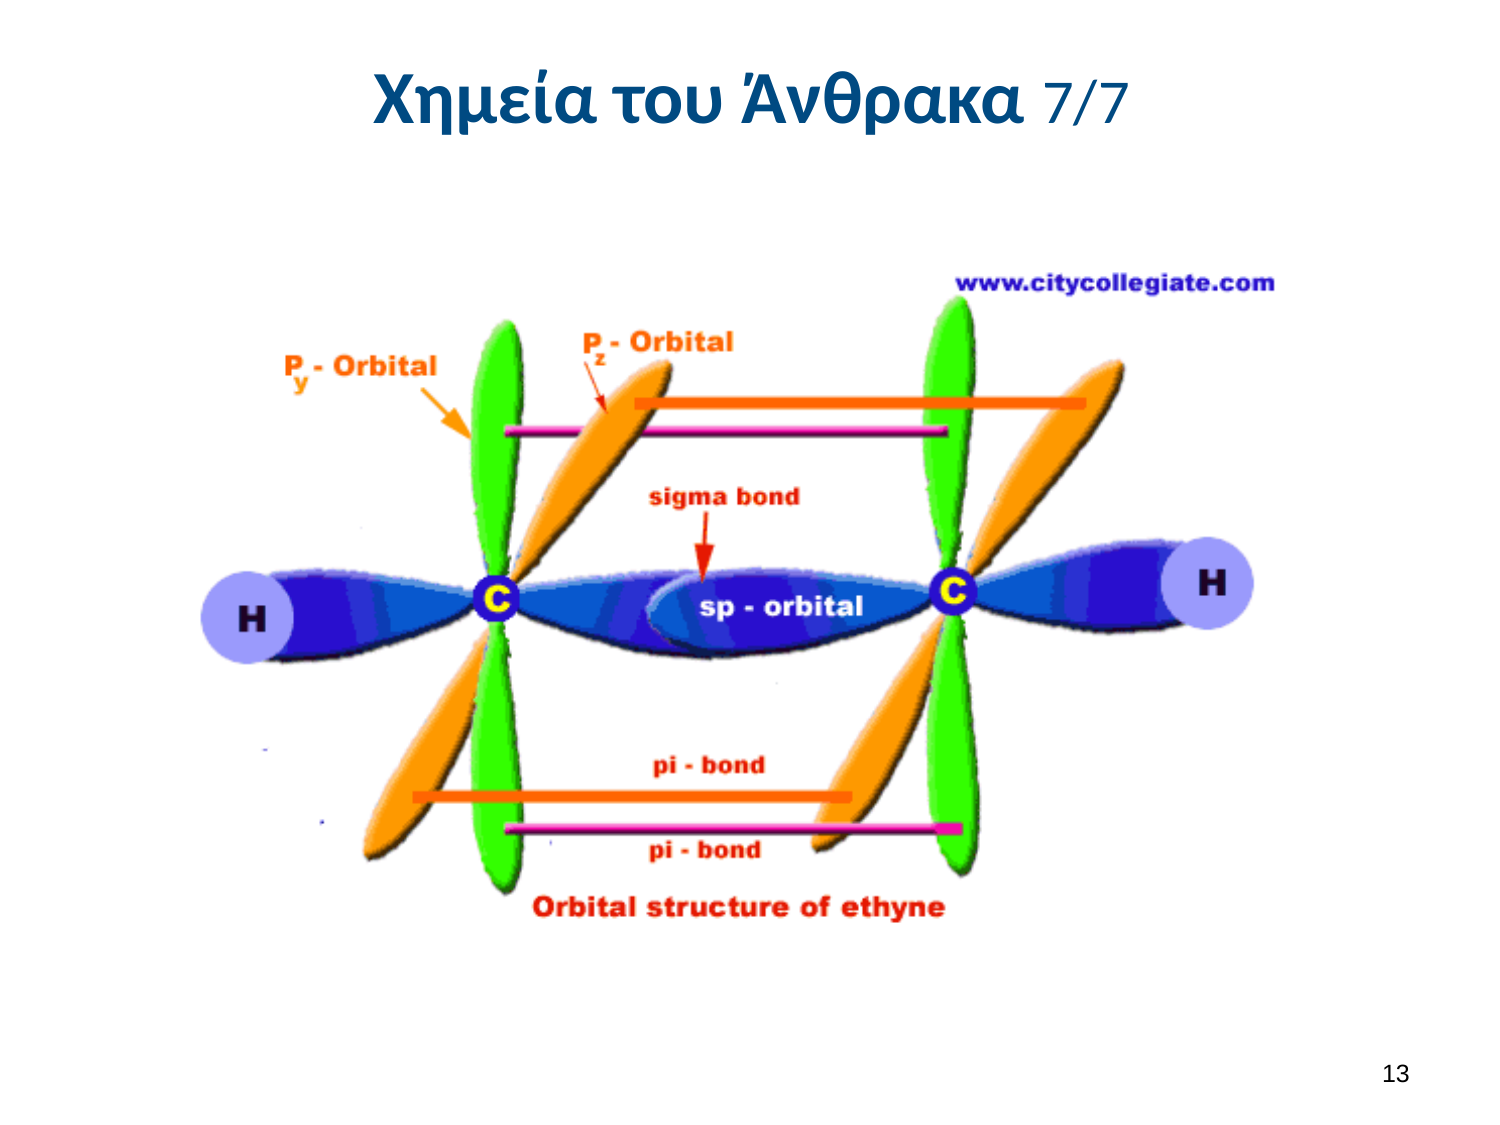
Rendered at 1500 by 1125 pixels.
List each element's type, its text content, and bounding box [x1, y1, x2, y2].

picture [168, 266, 1332, 929]
slide_number 12 [1074, 1042, 1425, 1103]
title Χημεία του Άνθρακα 7/7 [76, 19, 1427, 169]
